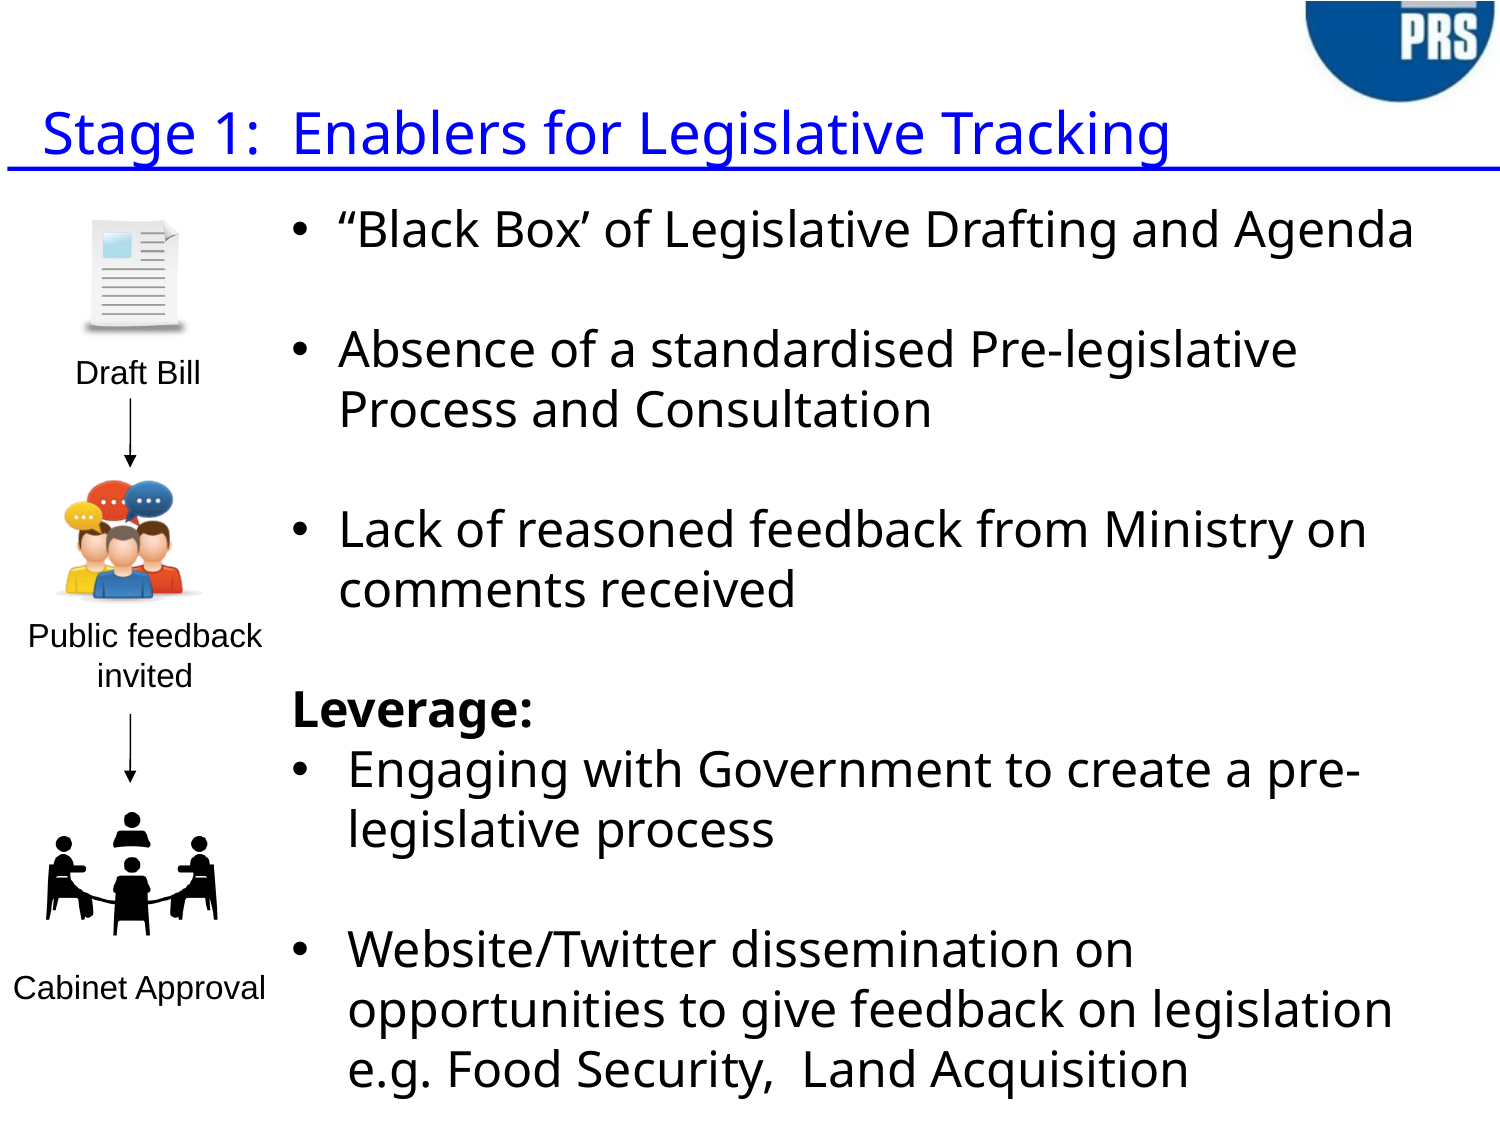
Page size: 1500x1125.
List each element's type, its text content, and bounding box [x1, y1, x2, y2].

text_box Stage 1: Enablers for Legislative Tracking [28, 169, 1378, 225]
text_box Draft Bill [0, 342, 277, 400]
picture [55, 462, 202, 609]
text_box “Black Box’ of Legislative Drafting and Agenda Absence of a standardised Pre-legislative Process and Consultation Lack of reasoned feedback from Ministry on comments received Leverage: Engaging with Government to create a pre-legislative process Website/Twitter dissemination on opportunities to give feedback on legislation e.g. Food Security, Land Acquisition [276, 363, 1452, 1113]
picture [1298, 0, 1500, 115]
text_box [124, 398, 137, 460]
picture [64, 205, 204, 344]
text_box Public feedback invited [2, 600, 288, 709]
text_box Stage 1: Enablers for Legislative Tracking [28, 37, 1378, 168]
picture [36, 803, 225, 939]
text_box [124, 713, 137, 784]
text_box Cabinet Approval [0, 955, 276, 1018]
